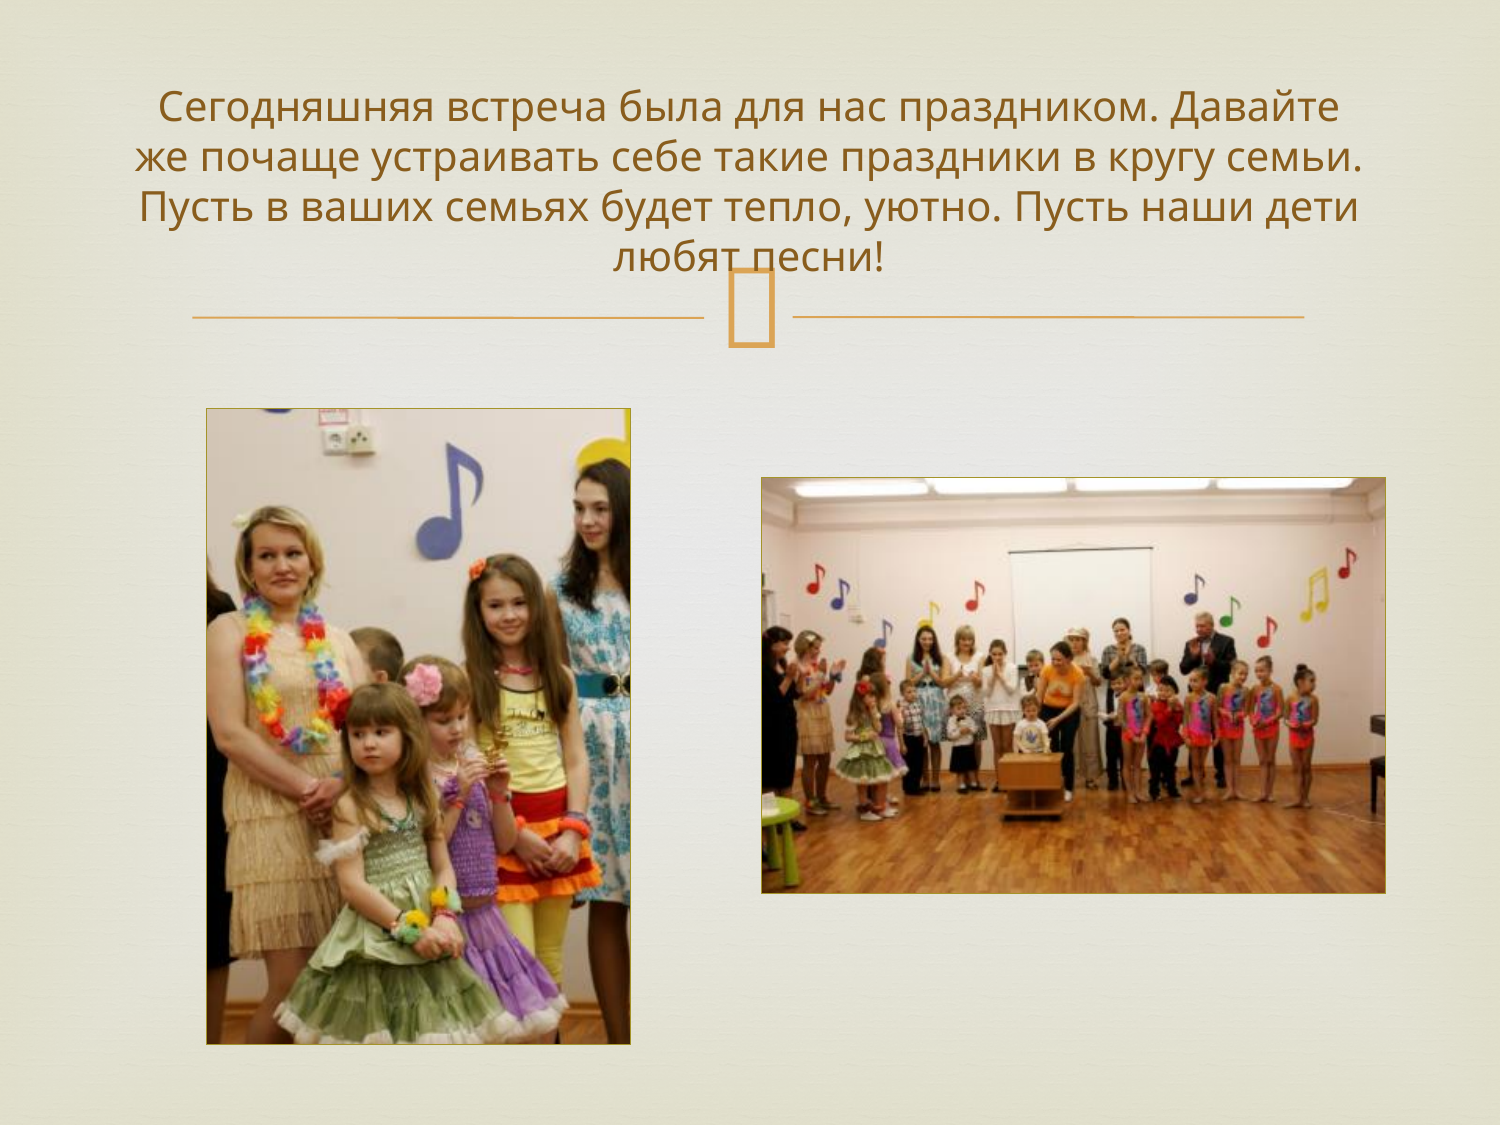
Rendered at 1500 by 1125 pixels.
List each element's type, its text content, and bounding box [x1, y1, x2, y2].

title Сегодняшняя встреча была для нас праздником. Давайте же почаще устраивать себе такие праздники в кругу семьи. Пусть в ваших семьях будет тепло, уютно. Пусть наши дети любят песни! [112, 93, 1386, 267]
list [206, 408, 632, 1046]
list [761, 476, 1387, 894]
